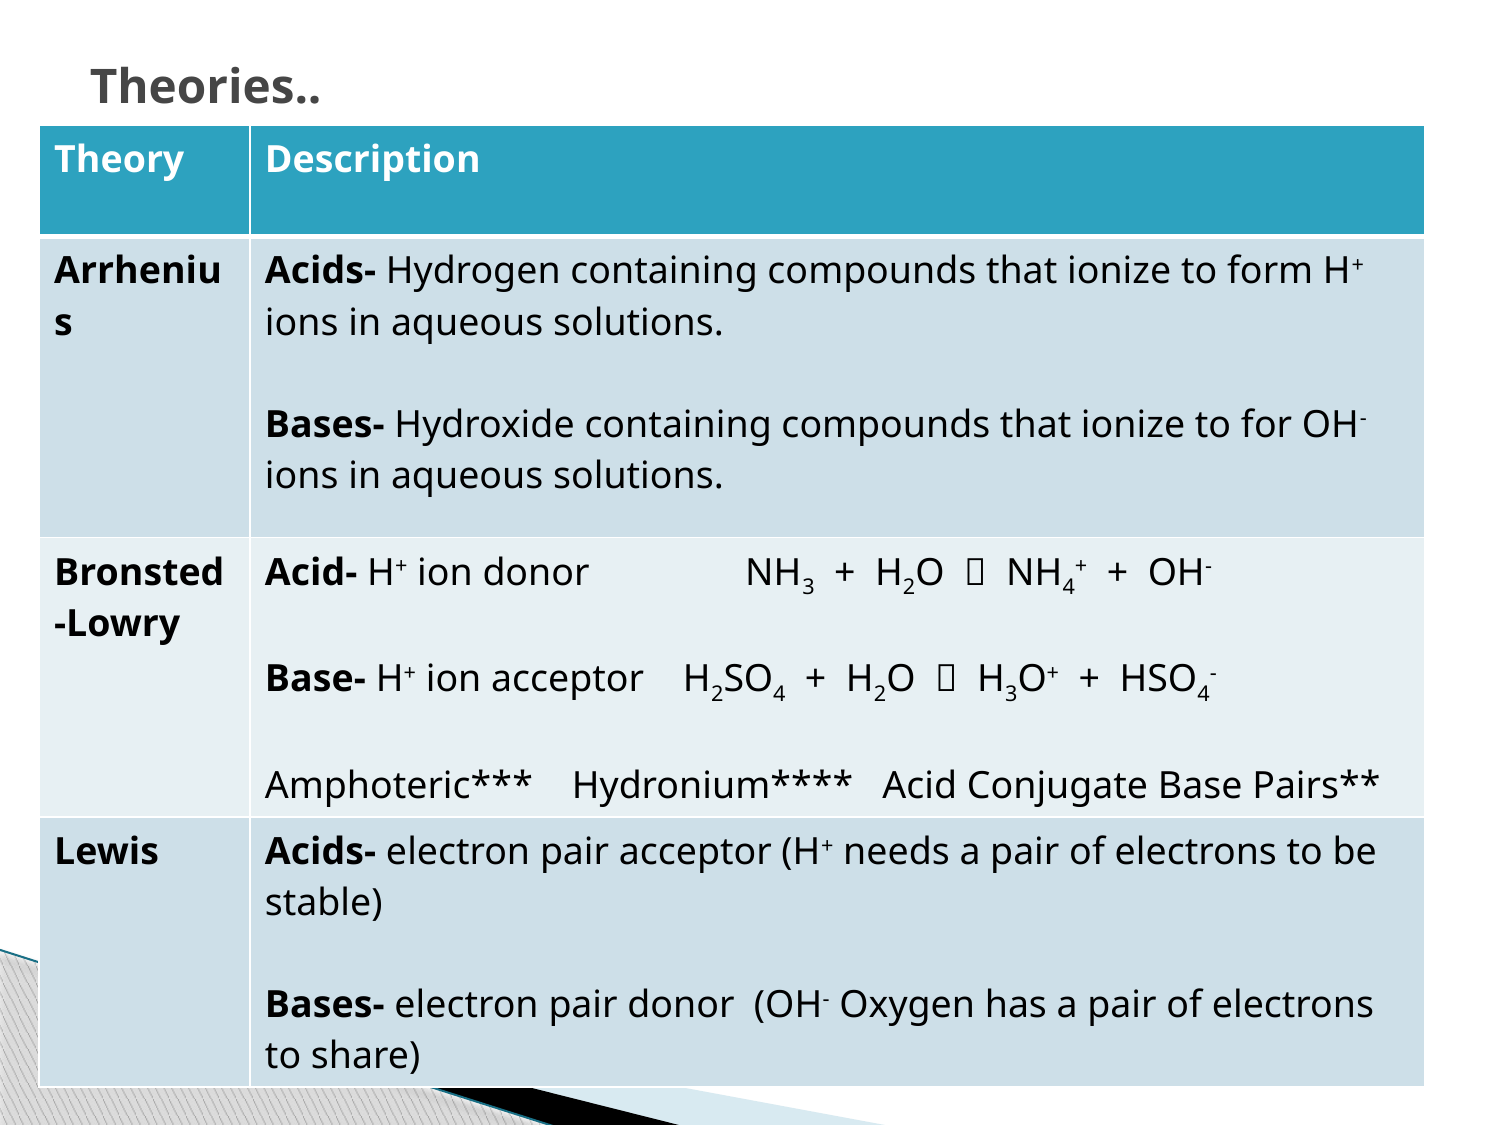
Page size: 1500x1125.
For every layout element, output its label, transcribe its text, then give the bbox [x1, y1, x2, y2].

table_header Description [251, 126, 1424, 234]
table_cell Acid- H+ ion donor NH3 + H2O  NH4+ + OH- Base- H+ ion acceptor H2SO4 + H2O  H3O+ + HSO4- Amphoteric*** Hydronium**** Acid Conjugate Base Pairs** [251, 538, 1424, 816]
table_cell Bronsted-Lowry [40, 538, 249, 816]
table_cell Acids- Hydrogen containing compounds that ionize to form H+ ions in aqueous solutions. Bases- Hydroxide containing compounds that ionize to for OH- ions in aqueous solutions. [251, 239, 1424, 537]
table_cell Arrhenius [40, 239, 249, 537]
table_cell Lewis [40, 818, 249, 1086]
table_header Theory [40, 126, 249, 234]
table_cell Acids- electron pair acceptor (H+ needs a pair of electrons to be stable) Bases- electron pair donor (OH- Oxygen has a pair of electrons to share) [251, 818, 1424, 1086]
title Theories.. [75, 45, 1425, 125]
